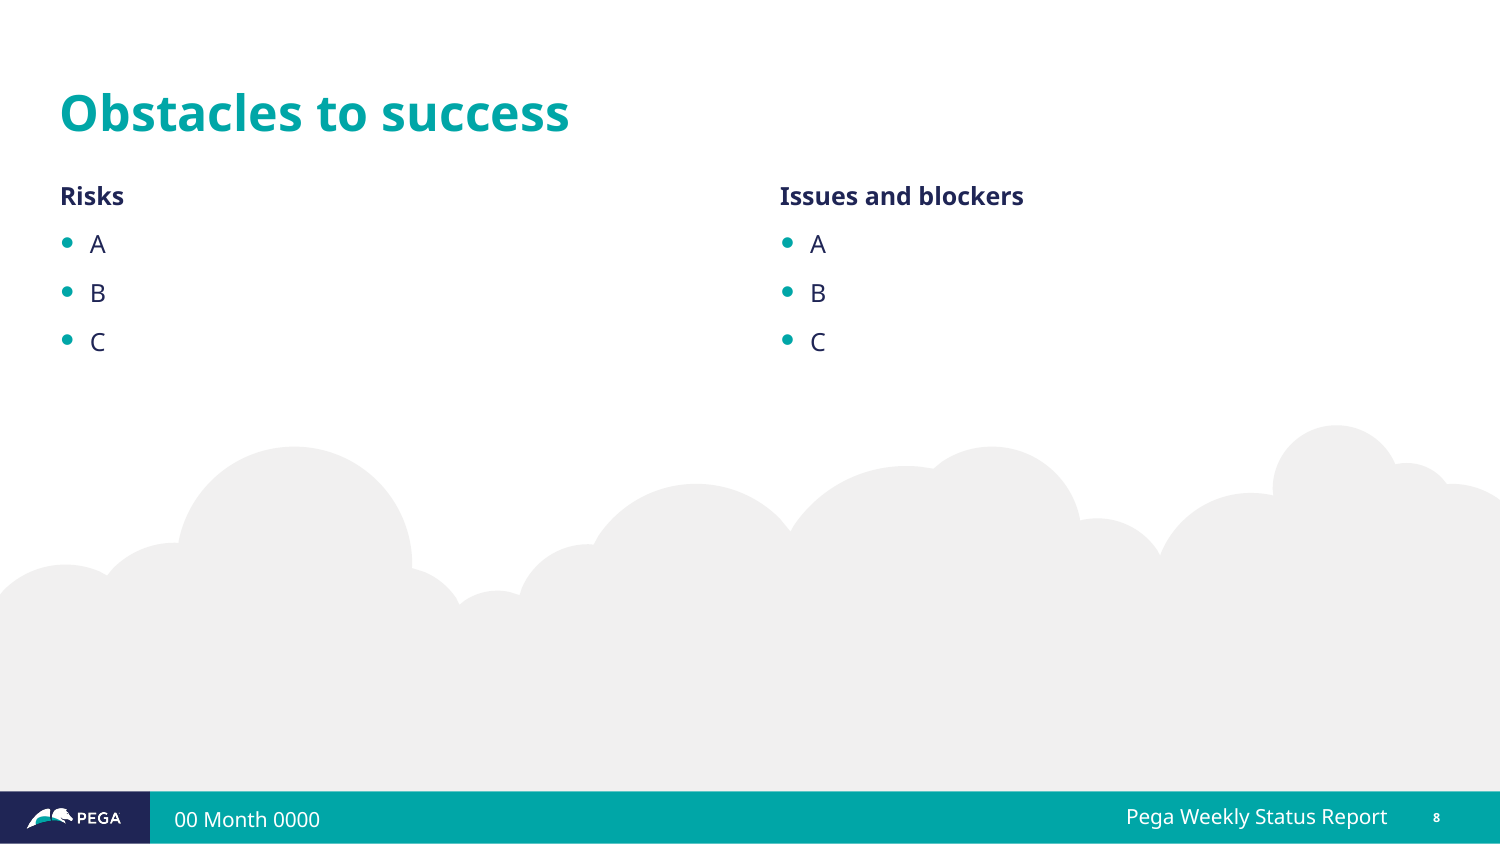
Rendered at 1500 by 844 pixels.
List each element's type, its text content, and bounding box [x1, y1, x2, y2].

title Obstacles to success [59, 30, 1441, 143]
list Risks A B C [59, 180, 721, 765]
list Issues and blockers A B C [779, 180, 1441, 765]
slide_number 8 [1387, 799, 1441, 839]
slide_number 00 Month 0000 [159, 796, 497, 842]
footer Pega Weekly Status Report [506, 797, 1388, 837]
